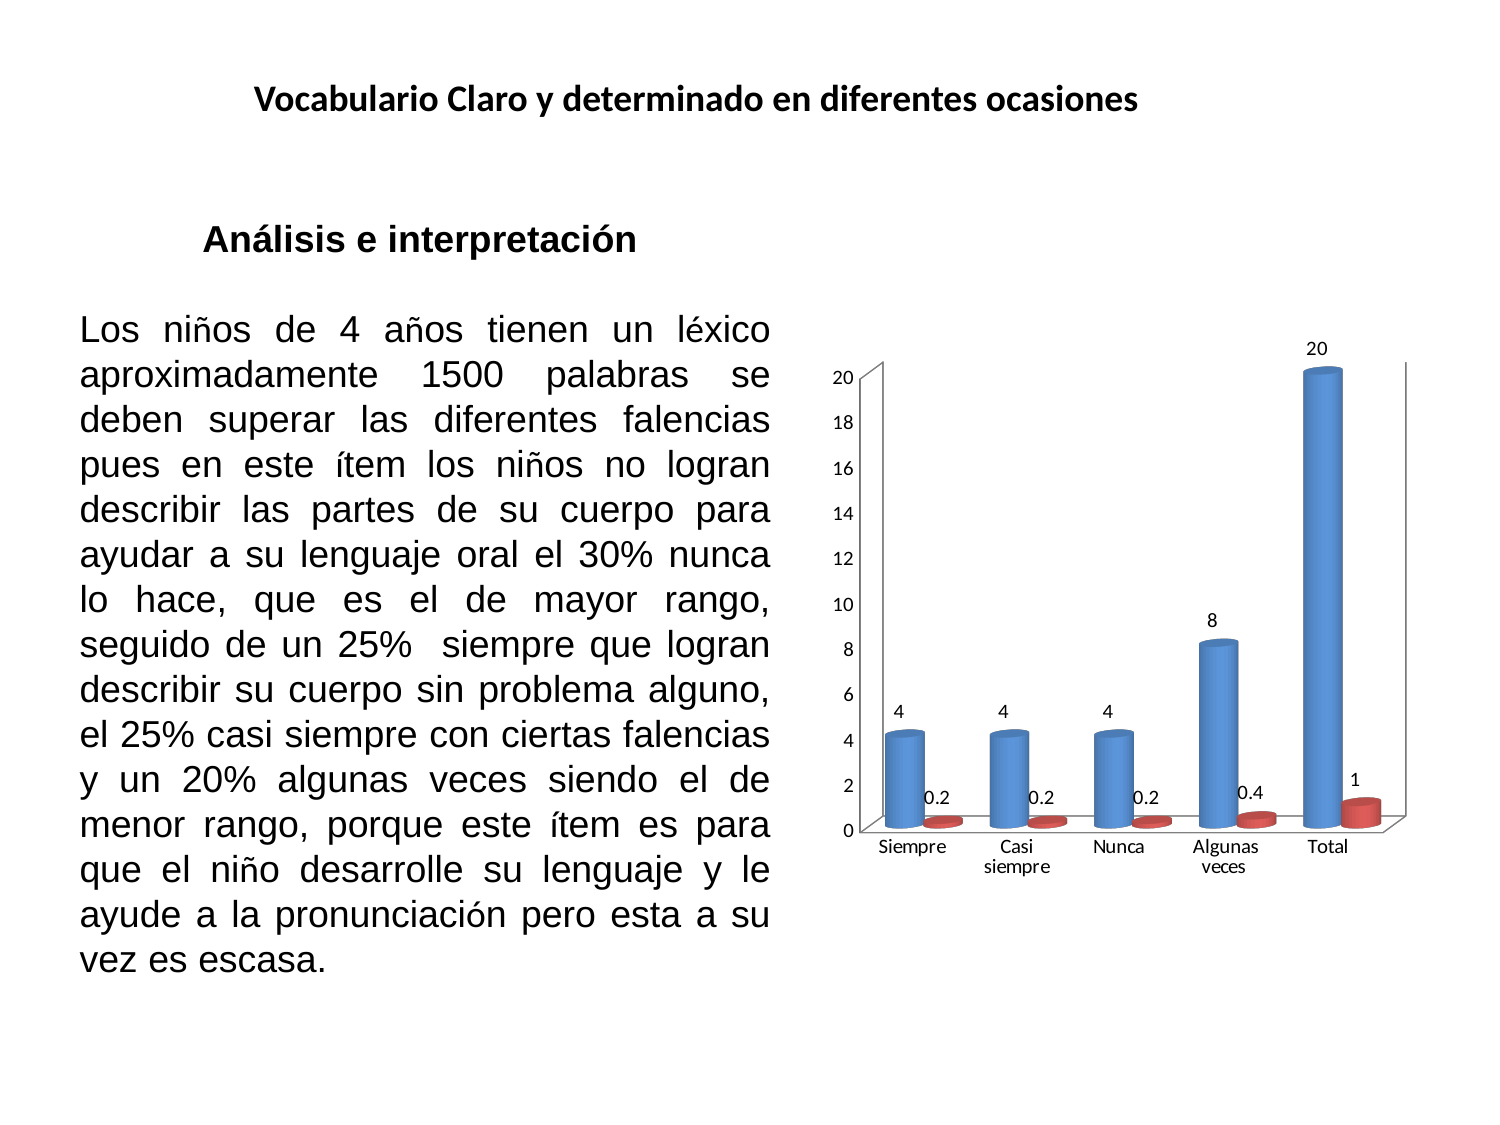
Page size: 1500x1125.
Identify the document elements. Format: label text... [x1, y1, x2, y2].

text_box Análisis e interpretación Los niños de 4 años tienen un léxico aproximadamente 1500 palabras se deben superar las diferentes falencias pues en este ítem los niños no logran describir las partes de su cuerpo para ayudar a su lenguaje oral el 30% nunca lo hace, que es el de mayor rango, seguido de un 25% siempre que logran describir su cuerpo sin problema alguno, el 25% casi siempre con ciertas falencias y un 20% algunas veces siendo el de menor rango, porque este ítem es para que el niño desarrolle su lenguaje y le ayude a la pronunciación pero esta a su vez es escasa. [64, 208, 786, 1033]
chart [820, 339, 1419, 891]
title 4 años [76, 0, 1427, 122]
text_box Vocabulario Claro y determinado en diferentes ocasiones [100, 66, 1294, 172]
